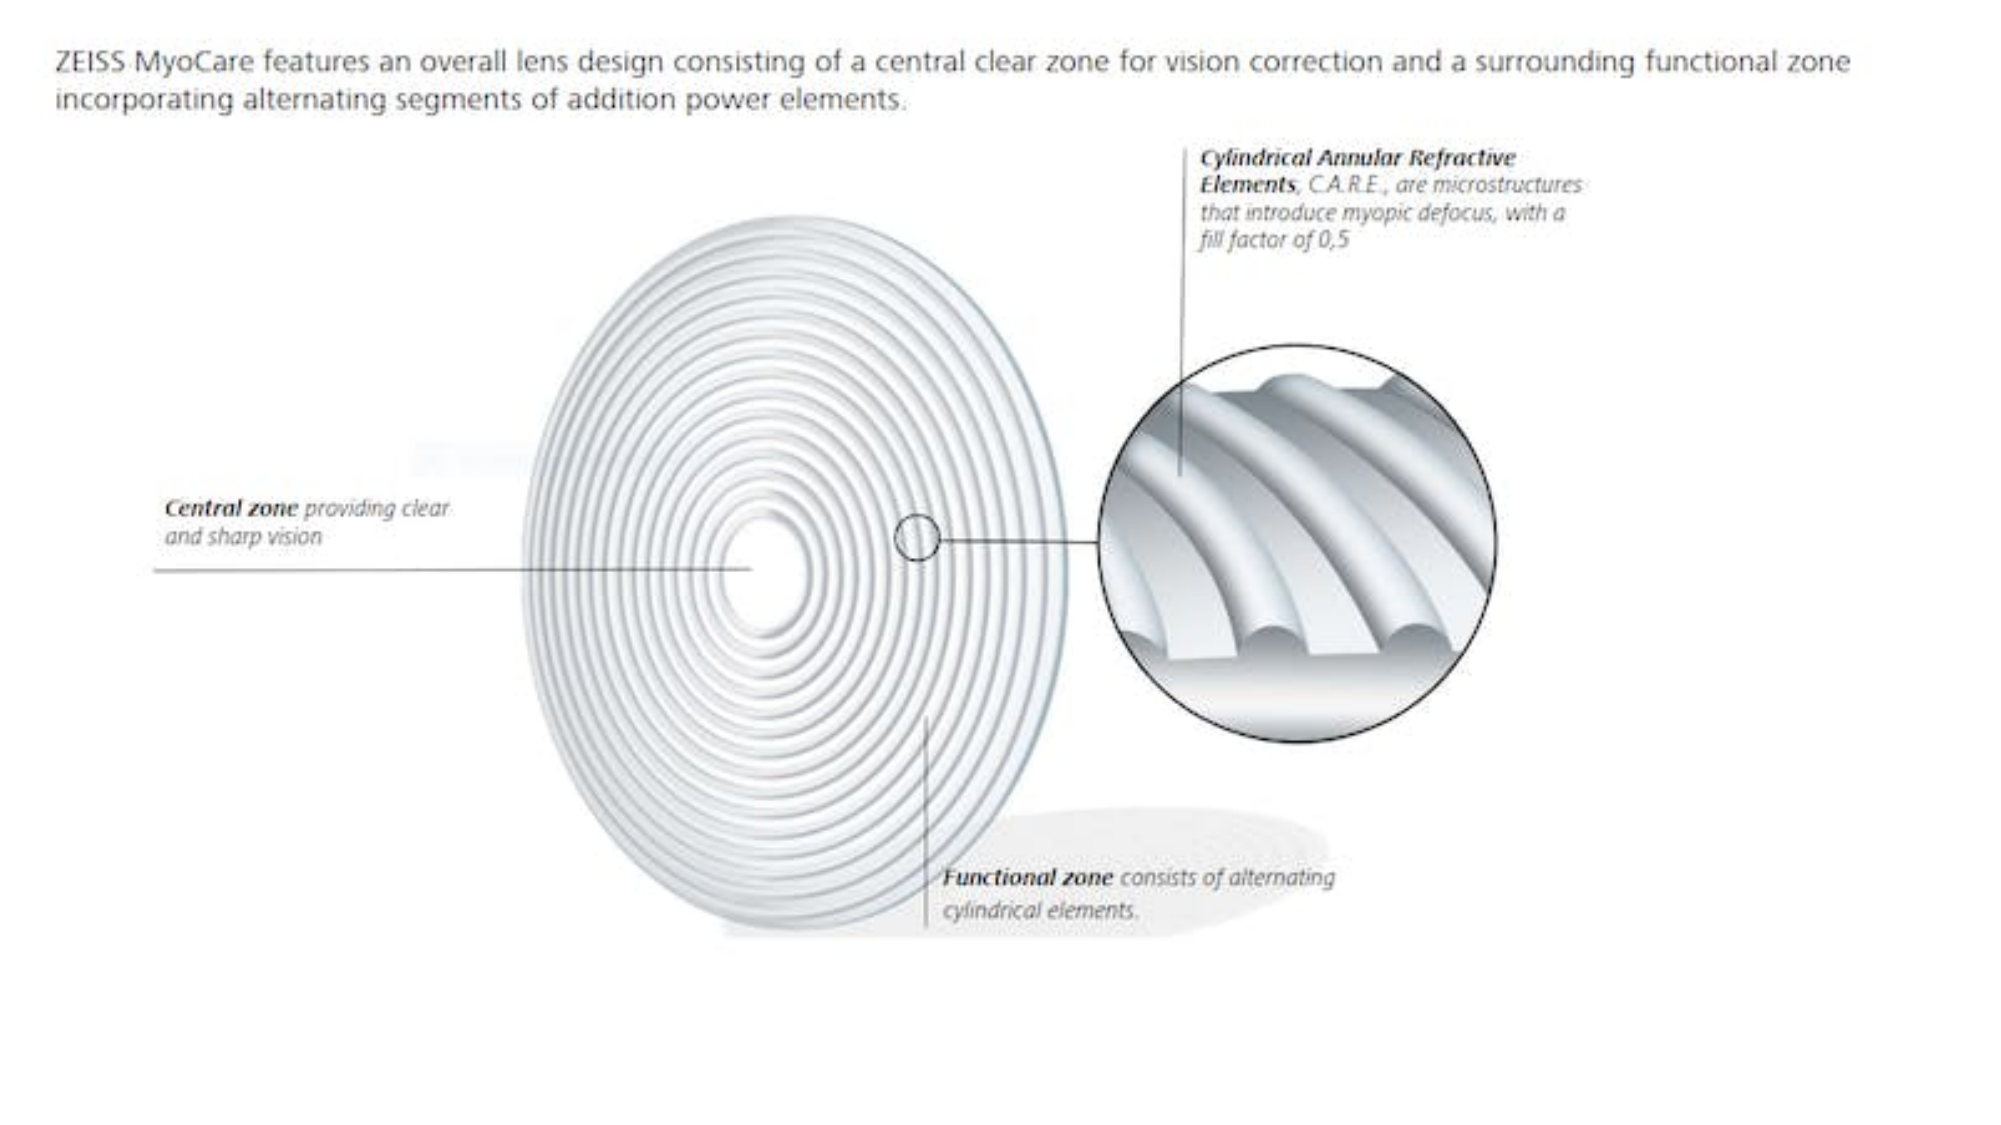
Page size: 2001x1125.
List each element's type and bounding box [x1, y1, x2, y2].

list [0, 0, 2000, 1125]
